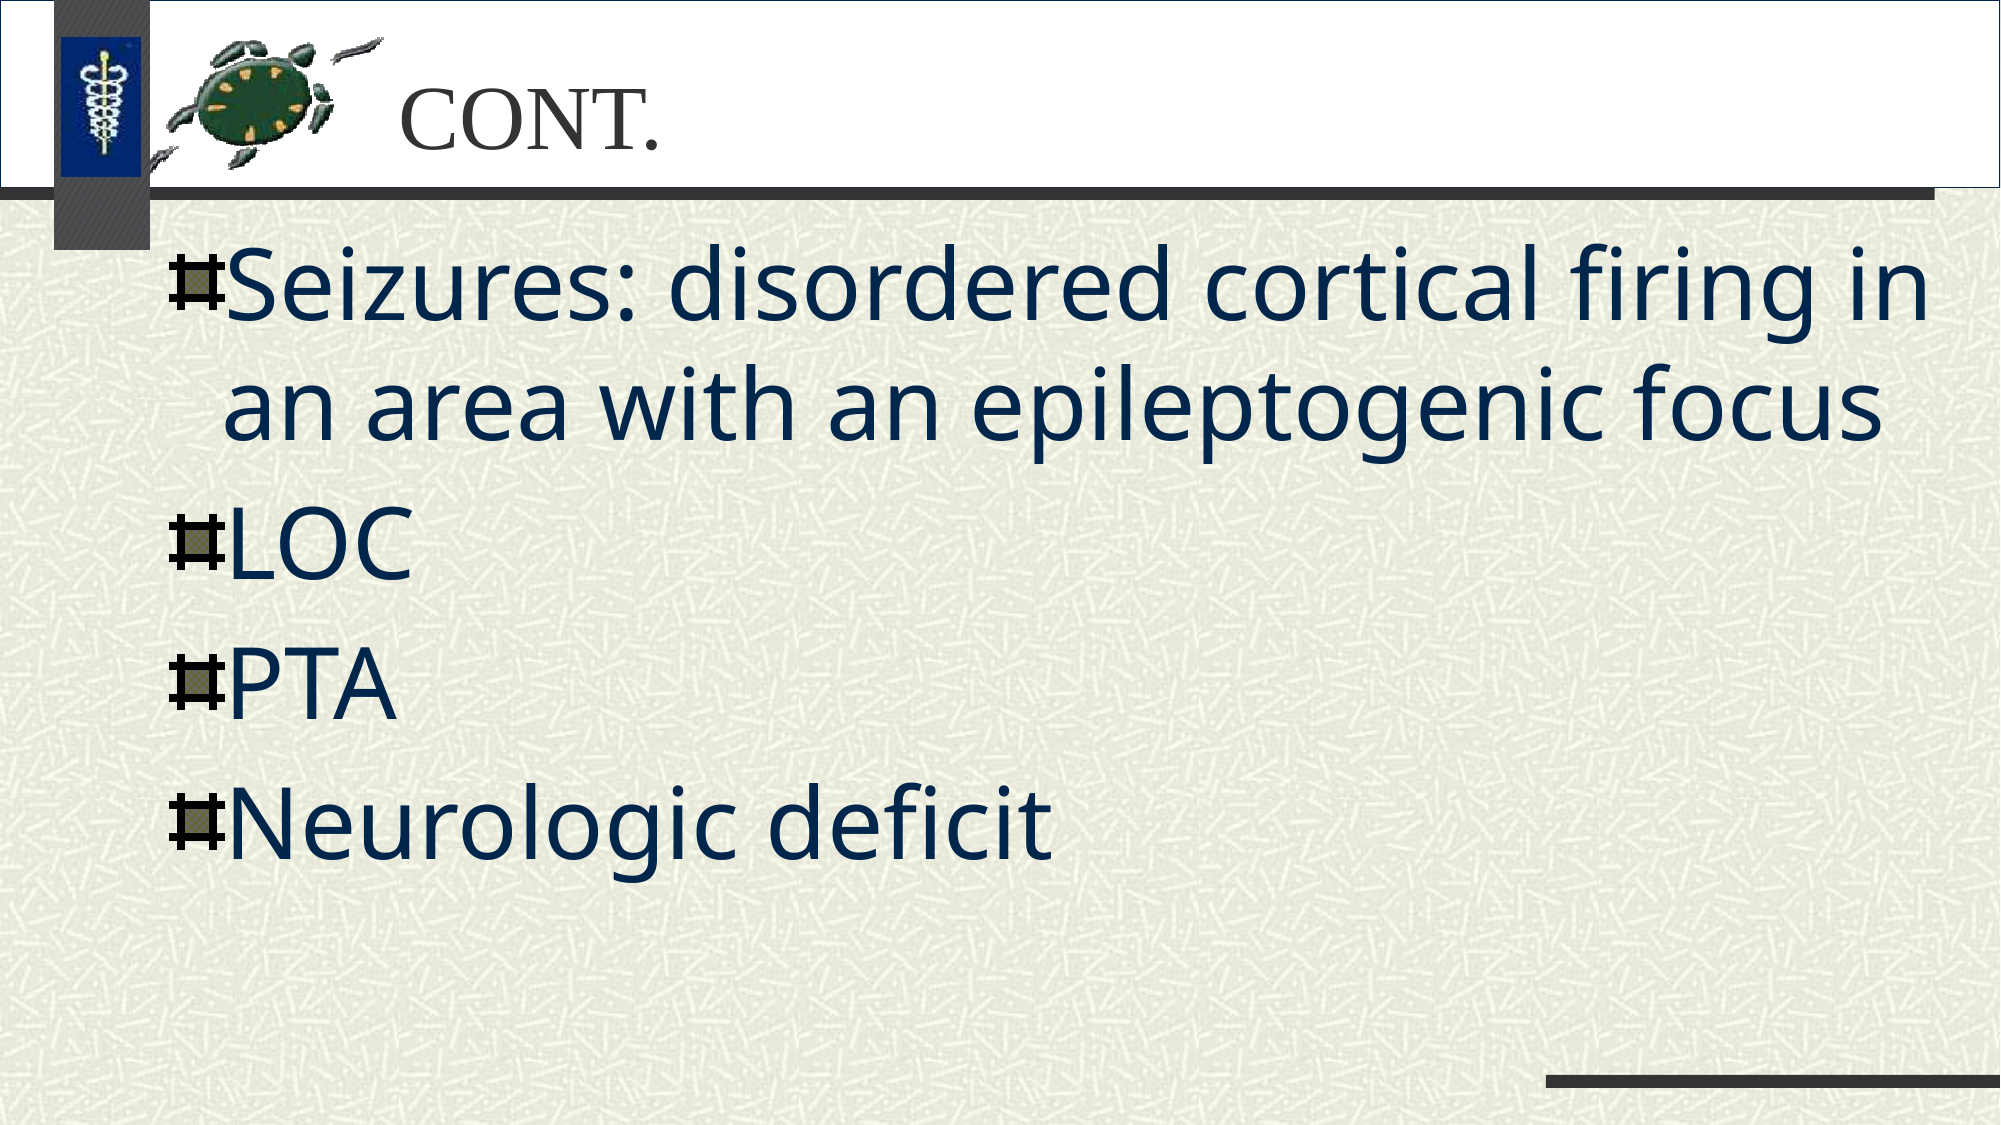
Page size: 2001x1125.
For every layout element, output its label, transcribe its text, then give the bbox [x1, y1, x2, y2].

picture [165, 650, 225, 710]
picture [165, 250, 225, 310]
title CONT. [383, 46, 1940, 175]
picture [165, 789, 225, 850]
picture [0, 188, 2001, 1125]
picture [150, 37, 384, 175]
list Seizures: disordered cortical firing in an area with an epileptogenic focus LOC PTA Neurologic deficit [150, 212, 2000, 1100]
picture [61, 37, 141, 177]
picture [165, 510, 225, 570]
